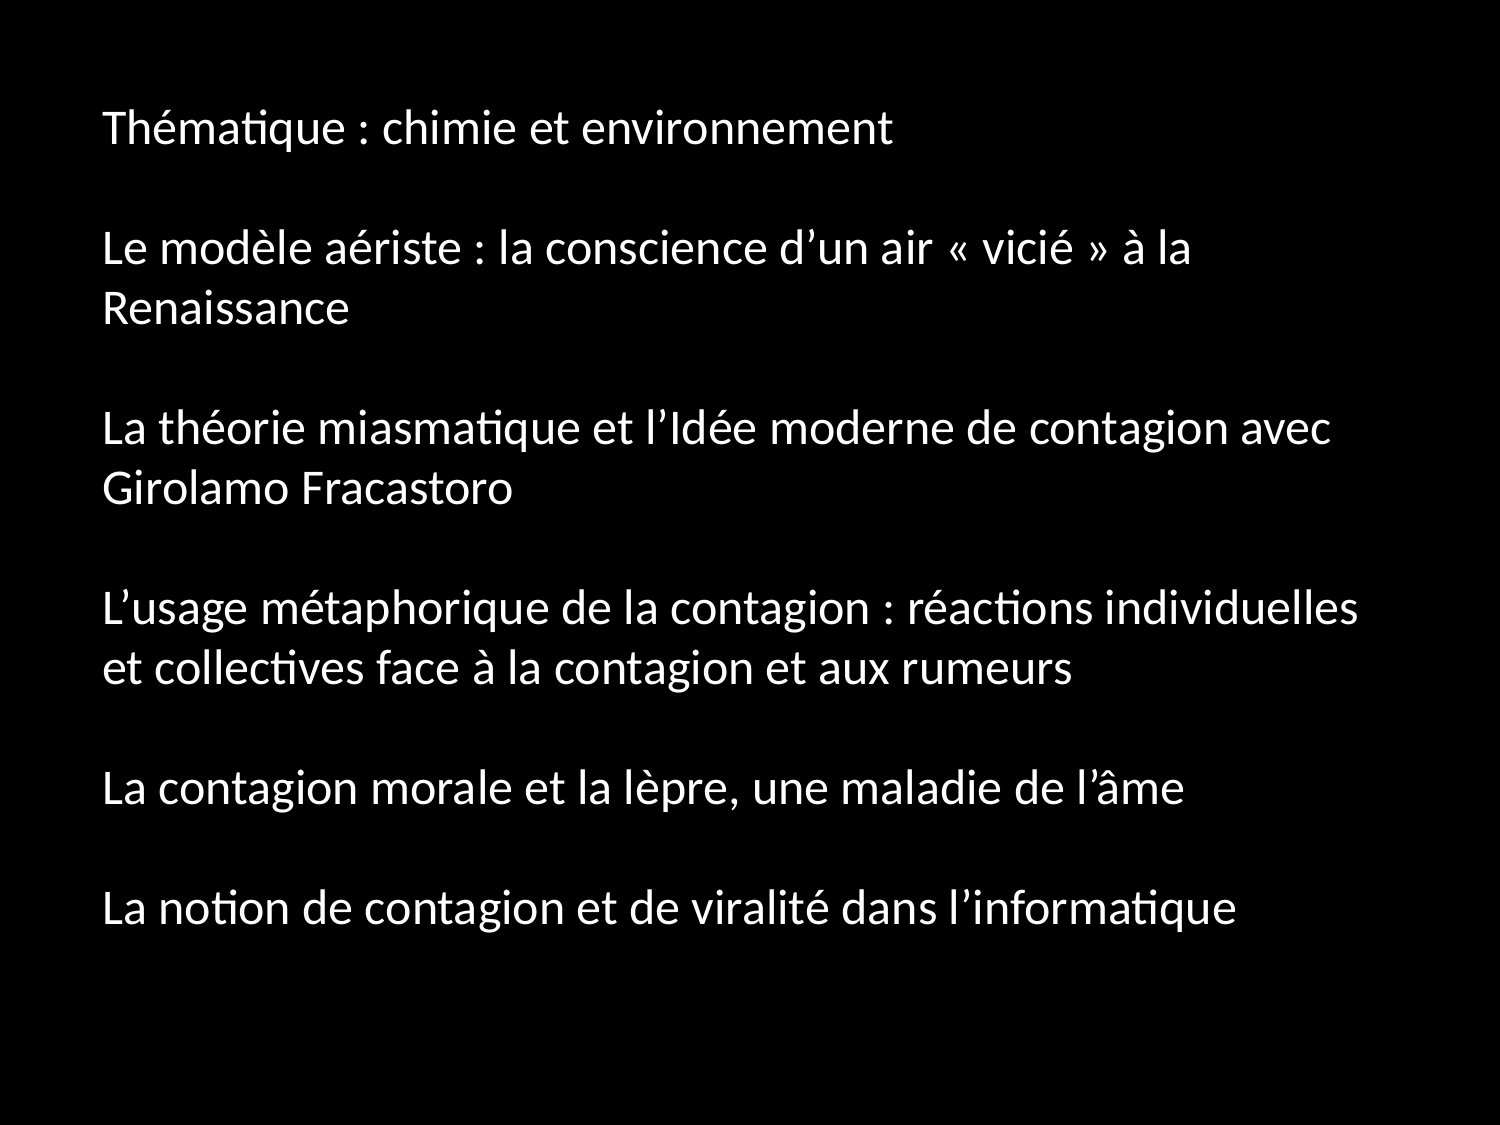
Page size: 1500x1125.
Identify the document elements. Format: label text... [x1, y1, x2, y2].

text_box Thématique : chimie et environnement Le modèle aériste : la conscience d’un air « vicié » à la Renaissance La théorie miasmatique et l’Idée moderne de contagion avec Girolamo Fracastoro L’usage métaphorique de la contagion : réactions individuelles et collectives face à la contagion et aux rumeurs La contagion morale et la lèpre, une maladie de l’âme La notion de contagion et de viralité dans l’informatique [87, 87, 1425, 1093]
